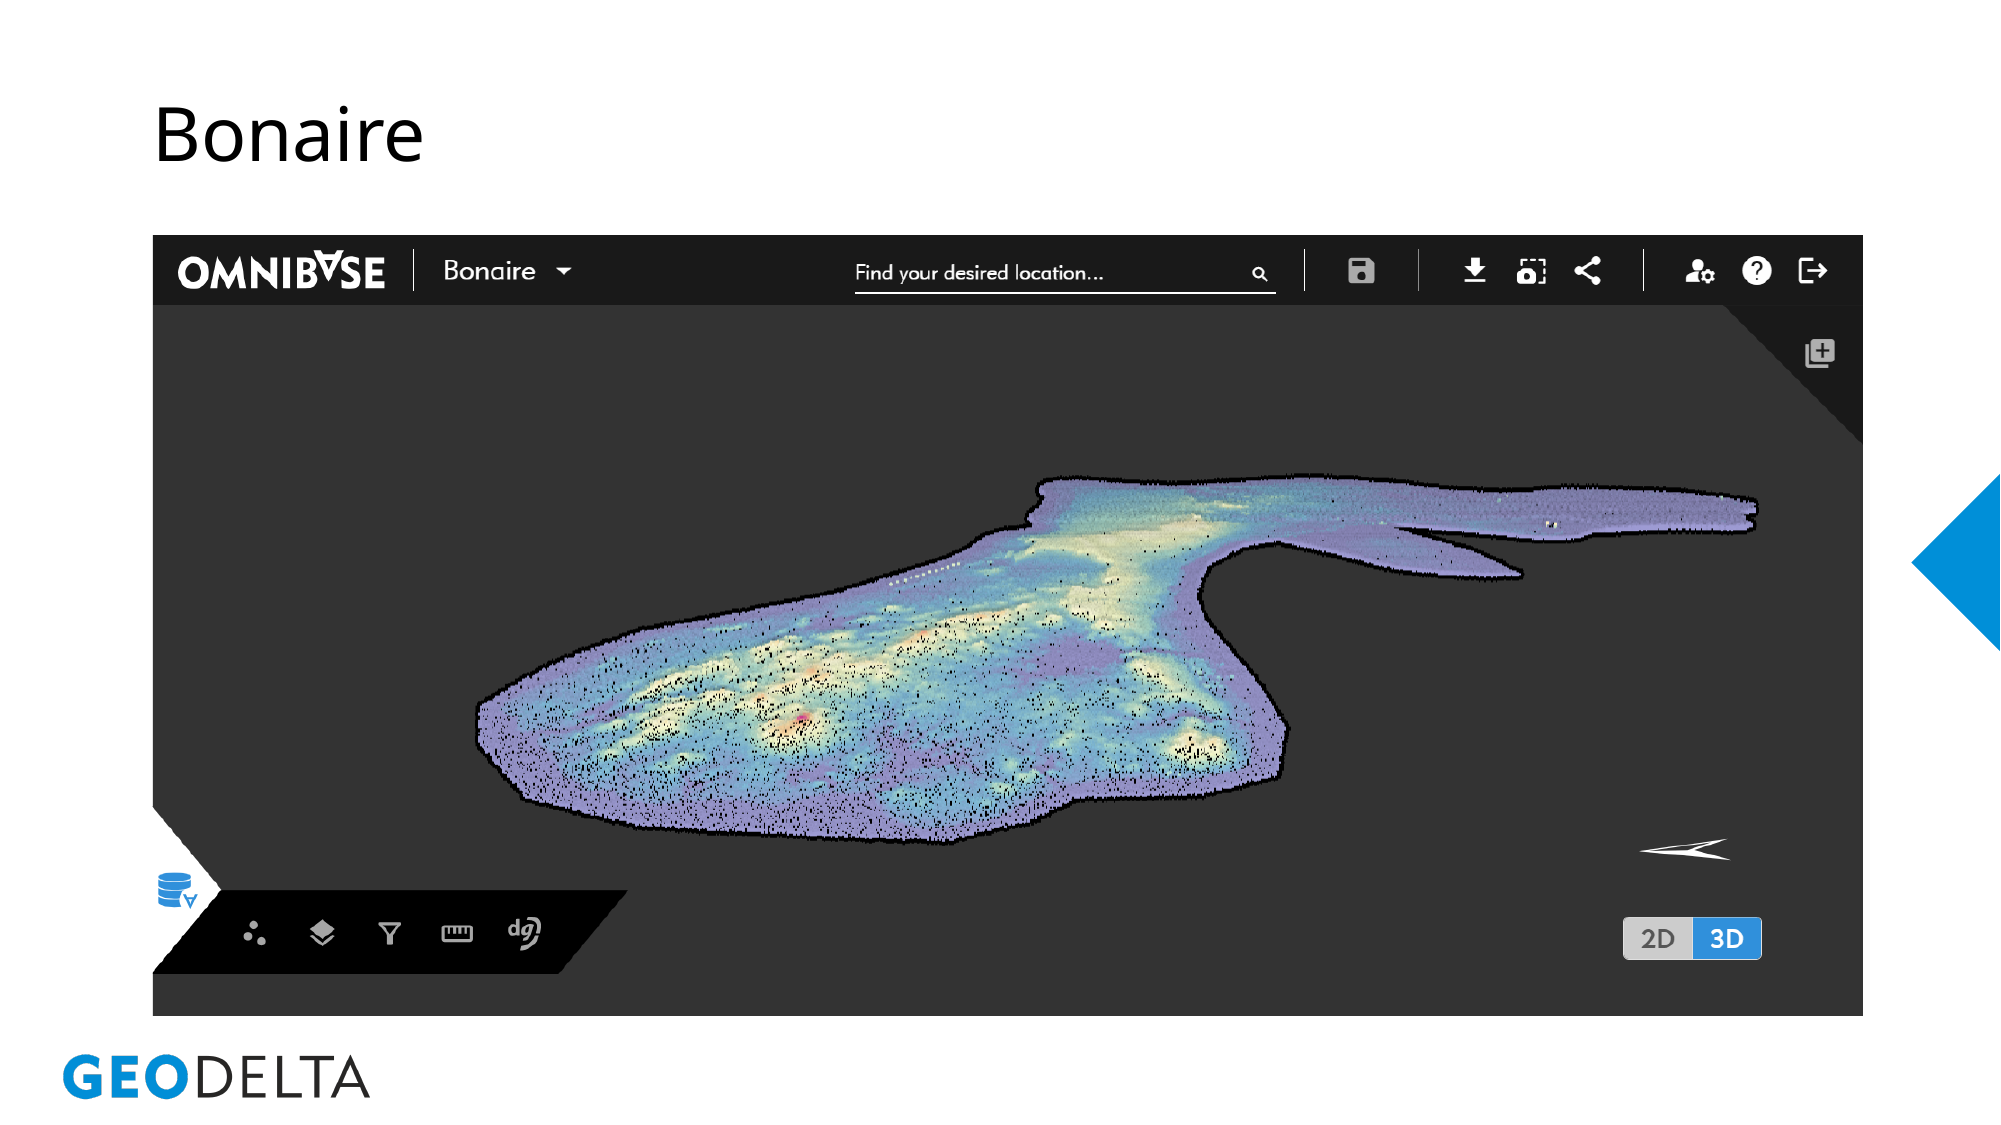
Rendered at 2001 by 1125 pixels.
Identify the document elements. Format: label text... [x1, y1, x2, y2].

picture [37, 1028, 396, 1125]
picture [137, 235, 1863, 1016]
title Bonaire [137, 59, 1863, 215]
